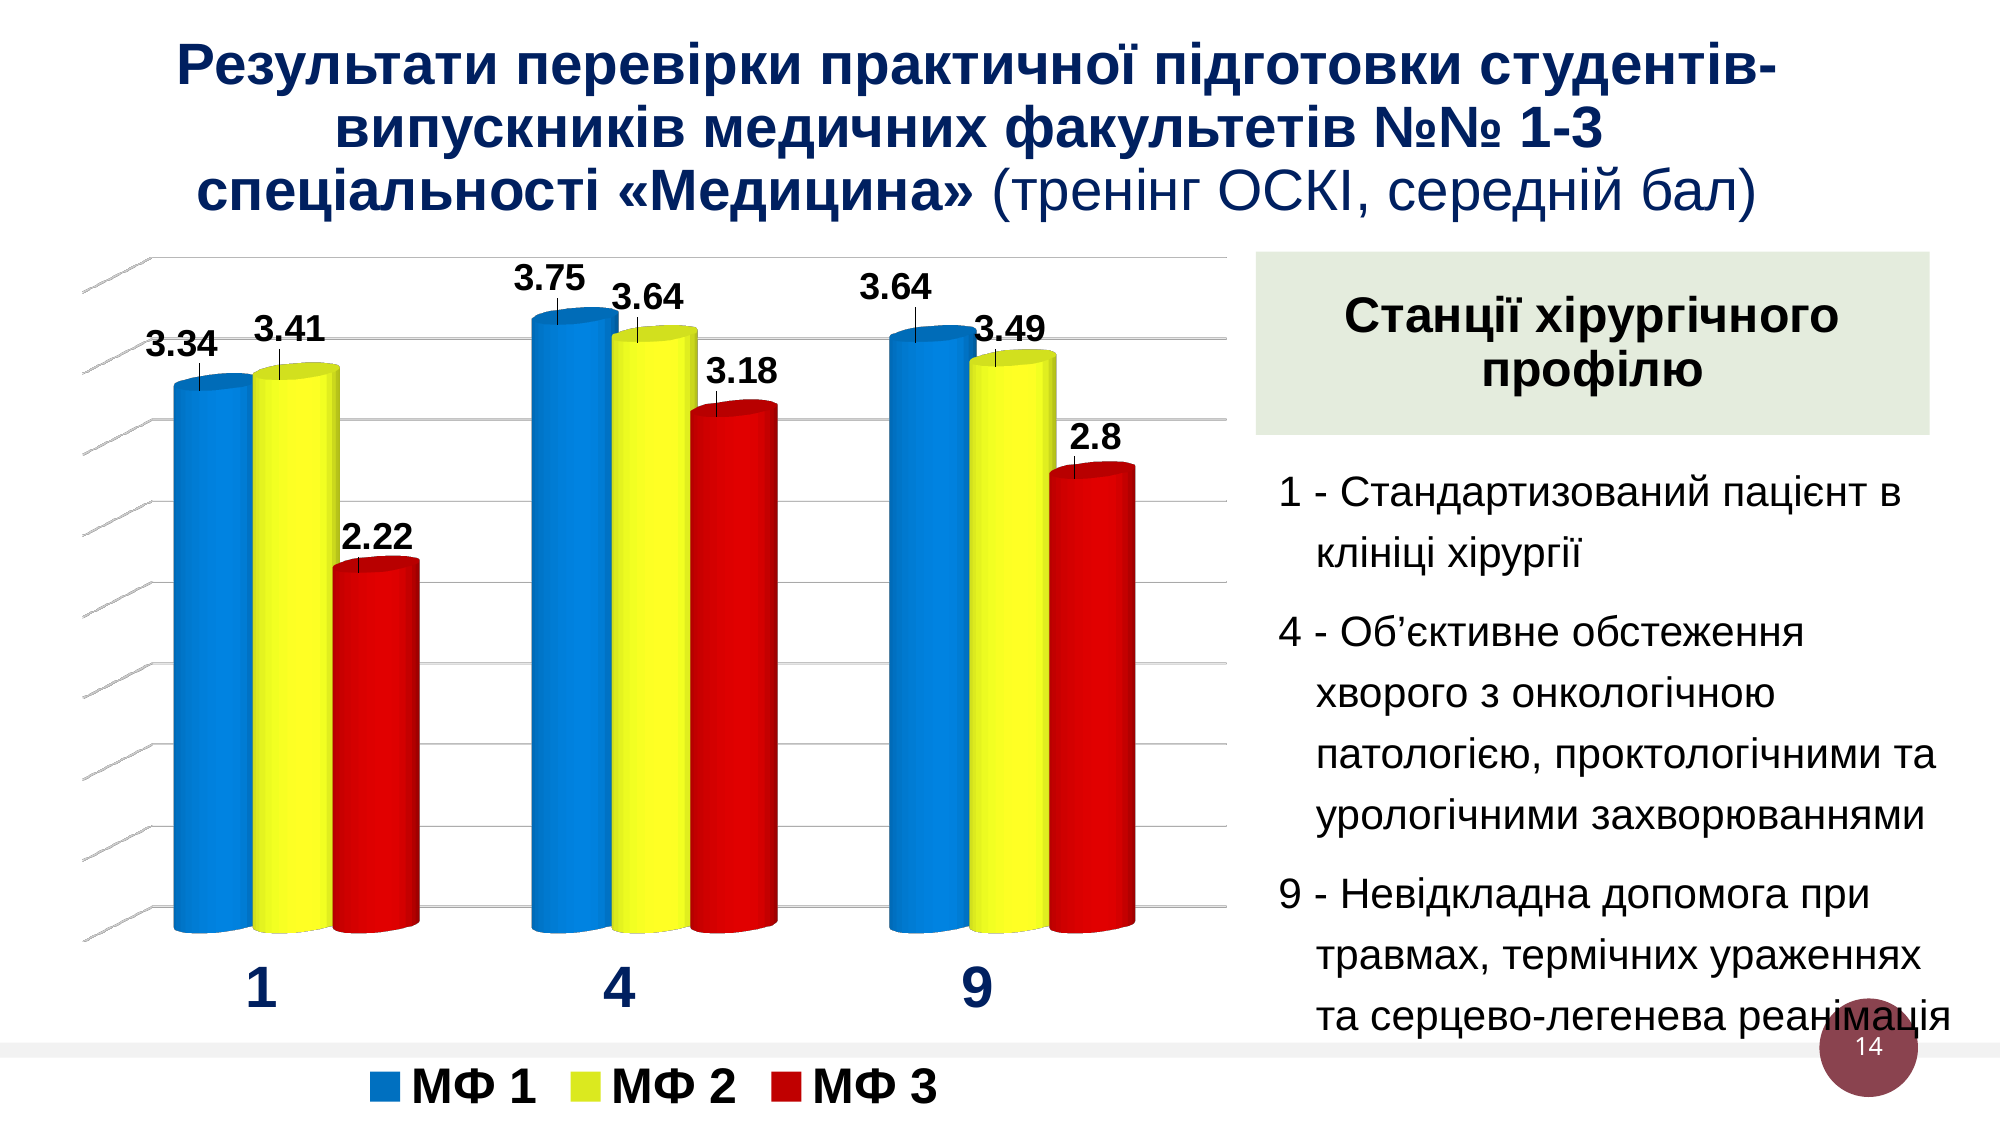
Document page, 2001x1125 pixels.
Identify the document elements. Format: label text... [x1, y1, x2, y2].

text_box 1 - Стандартизований пацієнт в клініці хірургії 4 - Об’єктивне обстеження хворого з онкологічною патологією, проктологічними та урологічними захворюваннями 9 - Невідкладна допомога при травмах, термічних ураженнях та серцево-легенева реанімація [1263, 446, 1971, 1064]
title Результати перевірки практичної підготовки студентів-випускників медичних факультетів №№ 1-3 спеціальності «Медицина» (тренінг ОСКІ, середній бал) [77, 26, 1894, 240]
chart [53, 239, 1256, 1125]
text_box Станції хірургічного профілю [1256, 251, 1930, 435]
